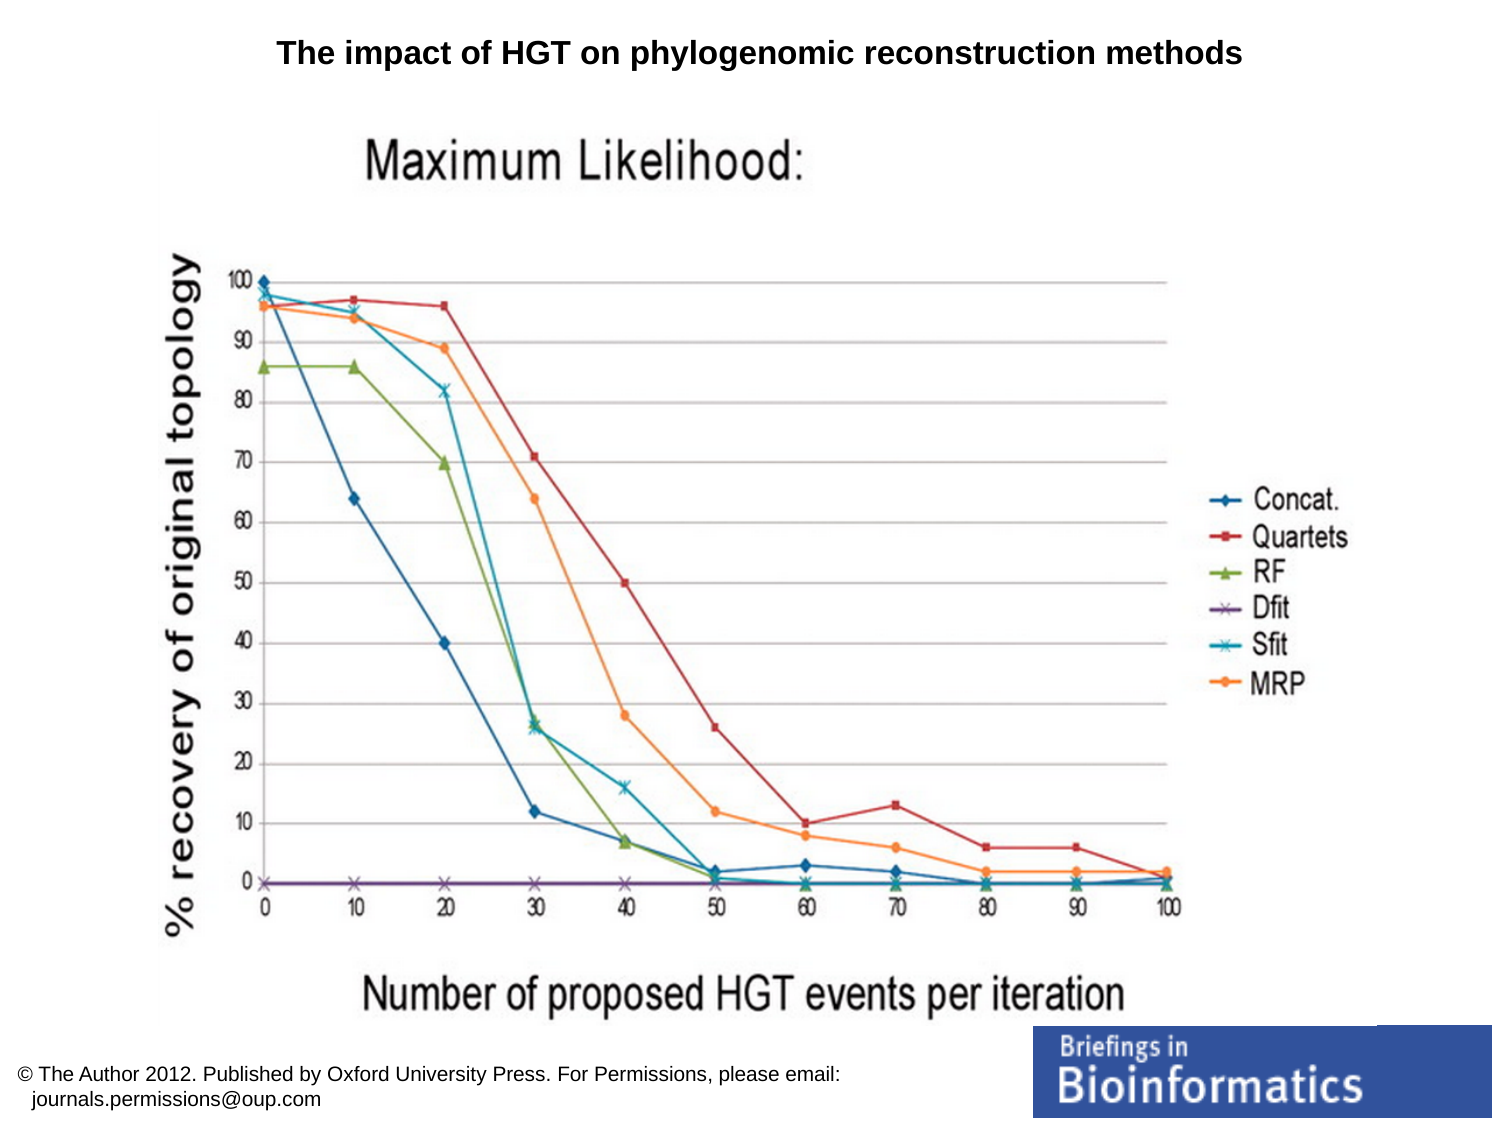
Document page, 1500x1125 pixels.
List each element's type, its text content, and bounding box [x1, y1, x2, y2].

text_box The impact of HGT on phylogenomic reconstruction methods [79, 31, 1442, 107]
picture [158, 110, 1492, 1118]
text_box © The Author 2012. Published by Oxford University Press. For Permissions, please email: journals.permissions@oup.com [17, 1060, 910, 1125]
